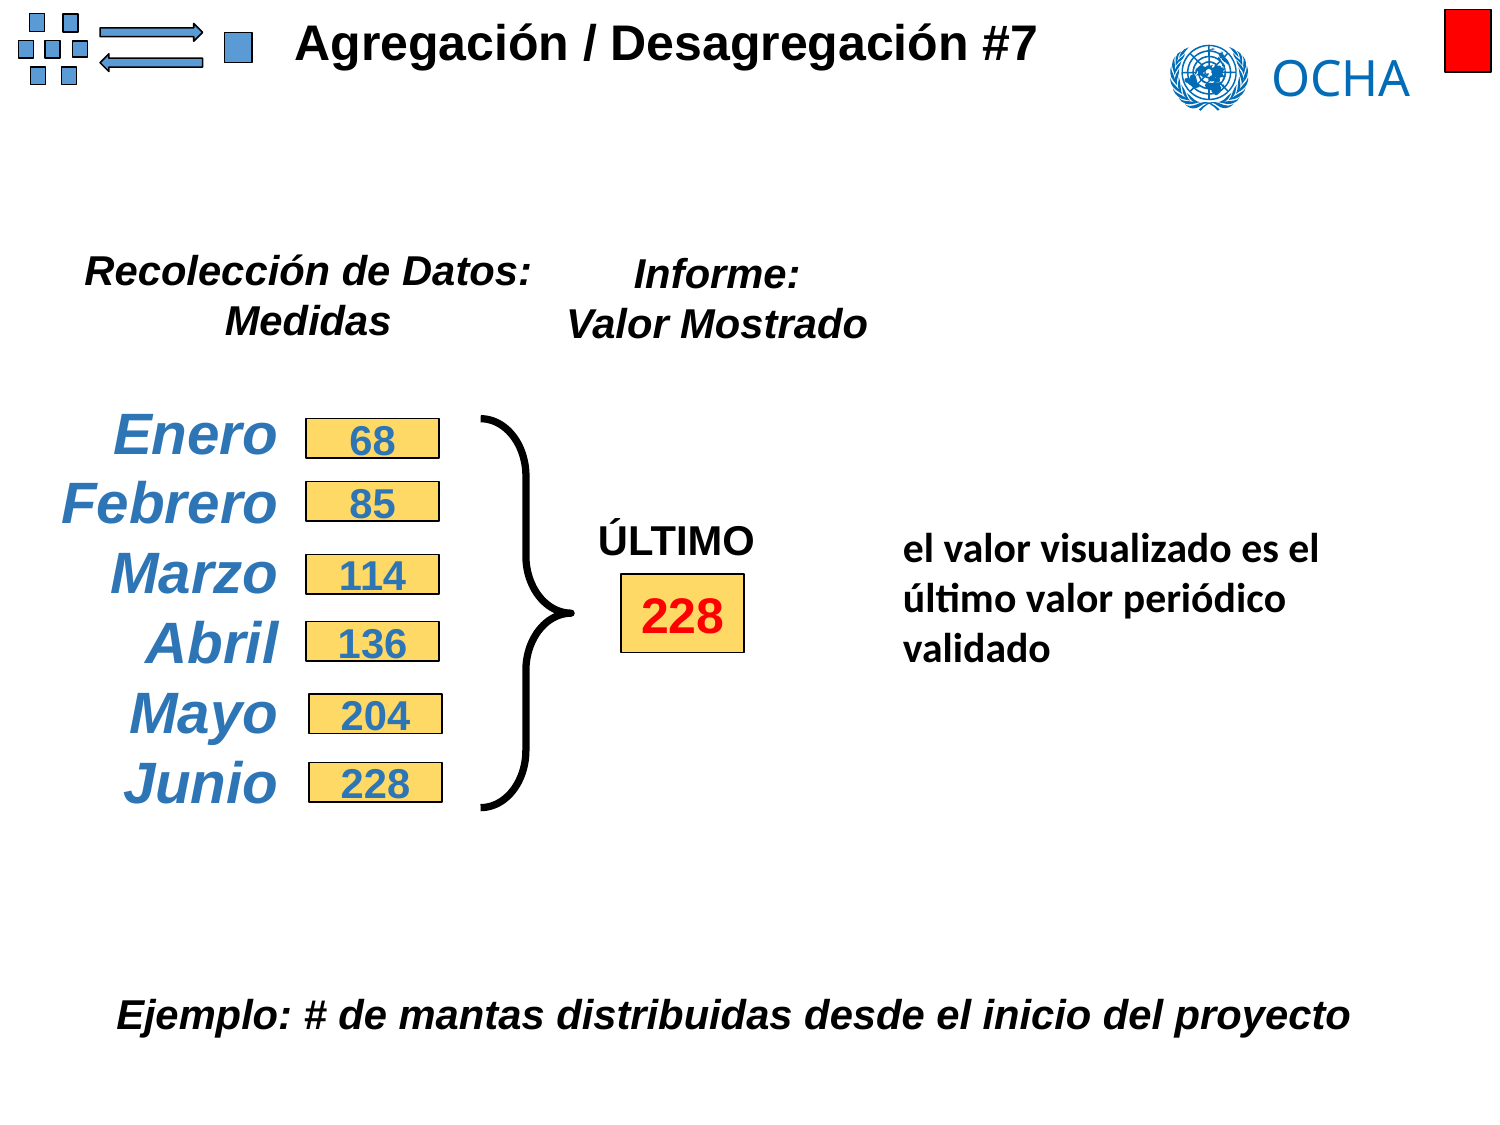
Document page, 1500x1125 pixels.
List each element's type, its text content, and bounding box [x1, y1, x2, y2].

text_box Enero Febrero Marzo Abril Mayo Junio [0, 388, 294, 862]
text_box [480, 418, 572, 808]
text_box Agregación / Desagregación #7 [279, 2, 1146, 91]
text_box Ejemplo: # de mantas distribuidas desde el inicio del proyecto [0, 980, 1479, 1111]
text_box 68 [306, 418, 440, 459]
text_box Informe: Valor Mostrado [554, 239, 965, 370]
text_box 85 [306, 481, 440, 522]
text_box 228 [308, 762, 442, 803]
text_box 114 [306, 554, 440, 594]
text_box 204 [308, 693, 442, 734]
text_box 136 [306, 621, 440, 662]
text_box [18, 13, 253, 85]
text_box ÚLTIMO [583, 506, 786, 590]
text_box el valor visualizado es el último valor periódico validado [888, 513, 1350, 701]
text_box [1445, 9, 1491, 72]
text_box 228 [621, 573, 745, 653]
text_box Recolección de Datos: Medidas [62, 236, 554, 396]
